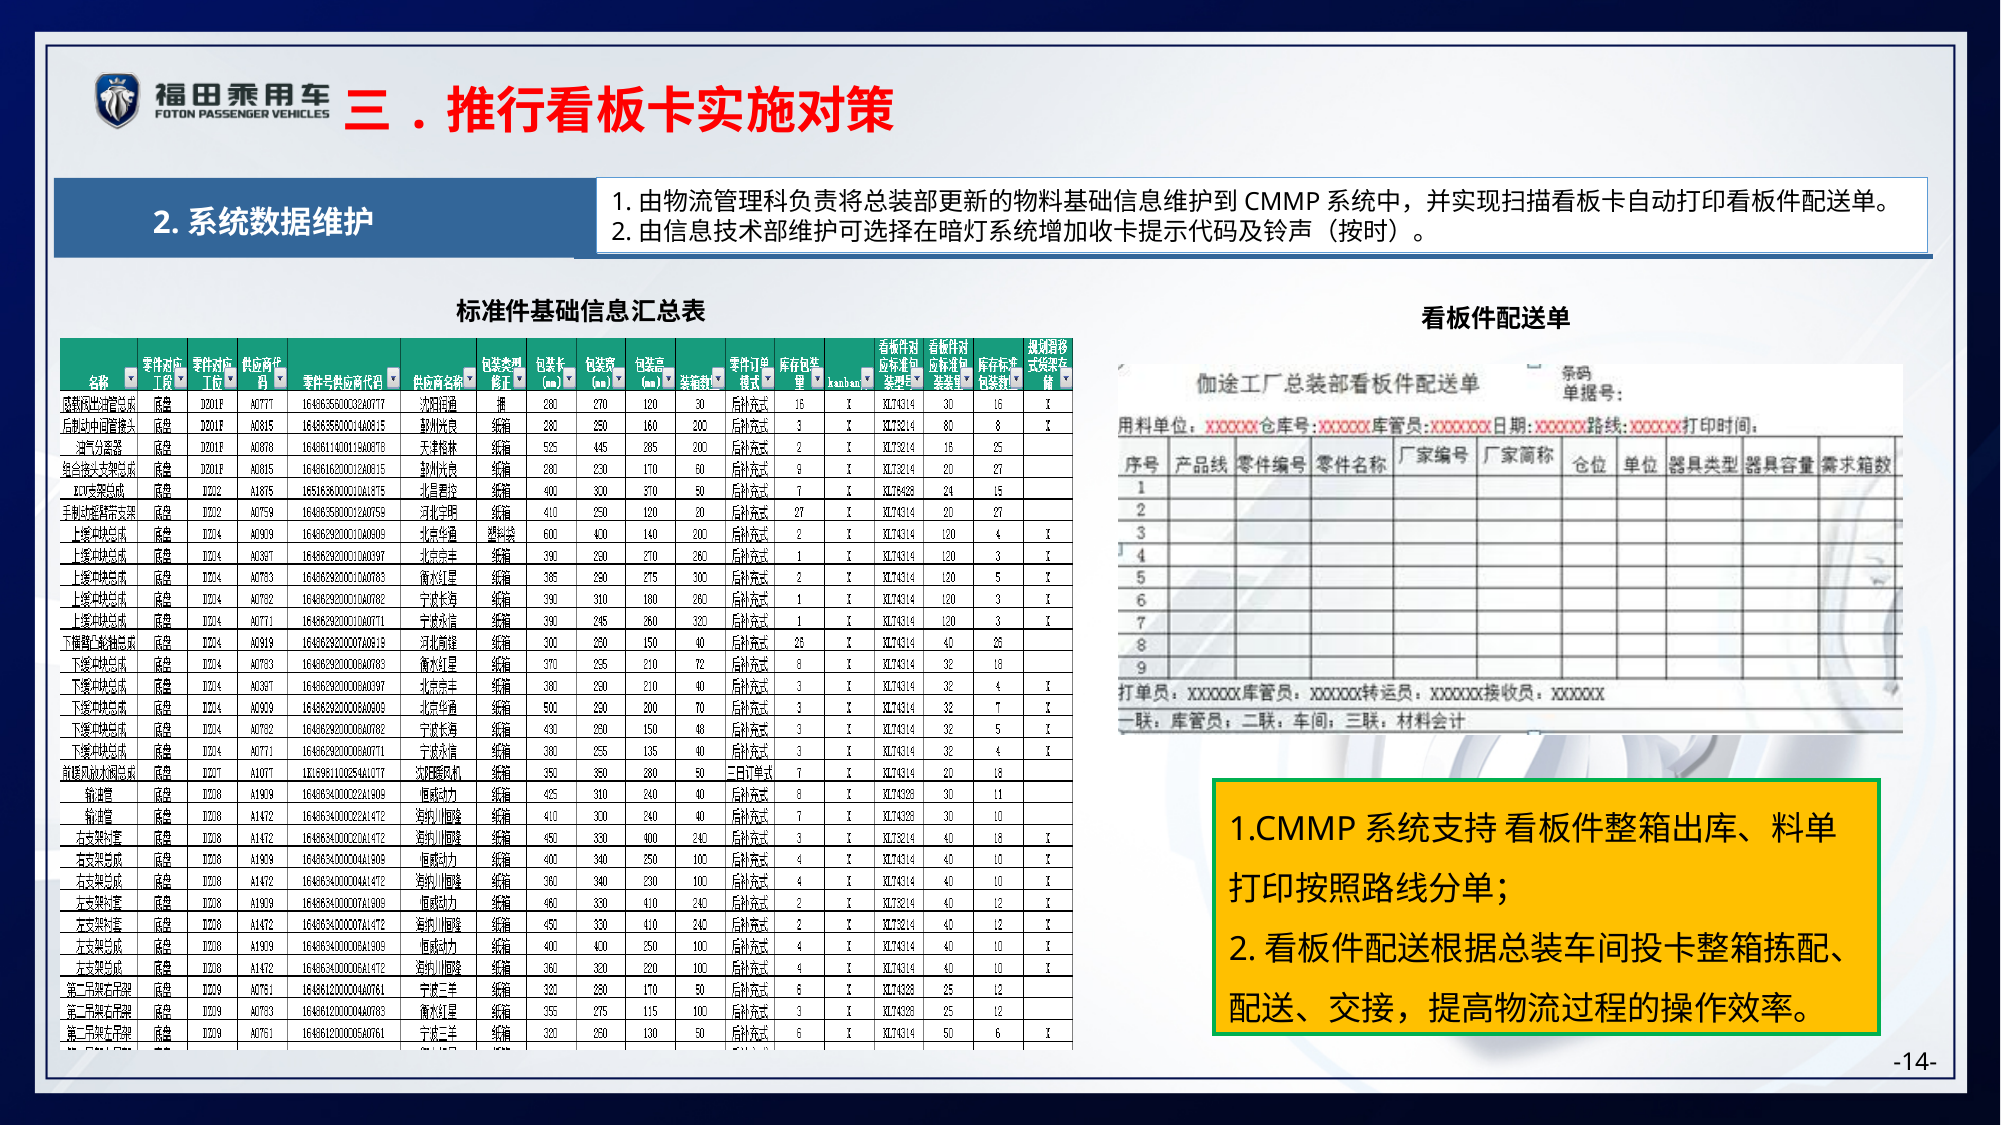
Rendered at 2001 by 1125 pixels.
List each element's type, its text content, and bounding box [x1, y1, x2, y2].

text_box 1.CMMP系统支持 看板件整箱出库、料单打印按照路线分单； 2.看板件配送根据总装车间投卡整箱拣配、配送、交接，提高物流过程的操作效率。 [1214, 779, 1880, 1035]
text_box 标准件基础信息汇总表 [441, 287, 750, 333]
text_box 2.系统数据维护 [138, 185, 409, 247]
text_box 看板件配送单 [1406, 294, 1619, 340]
text_box 三.推行看板卡实施对策 [327, 41, 911, 146]
picture [0, 0, 2001, 1125]
text_box 1.由物流管理科负责将总装部更新的物料基础信息维护到CMMP系统中，并实现扫描看板卡自动打印看板件配送单。 2.由信息技术部维护可选择在暗灯系统增加收卡提示代码及铃声（按时）。 [596, 177, 1928, 253]
text_box [53, 177, 598, 258]
